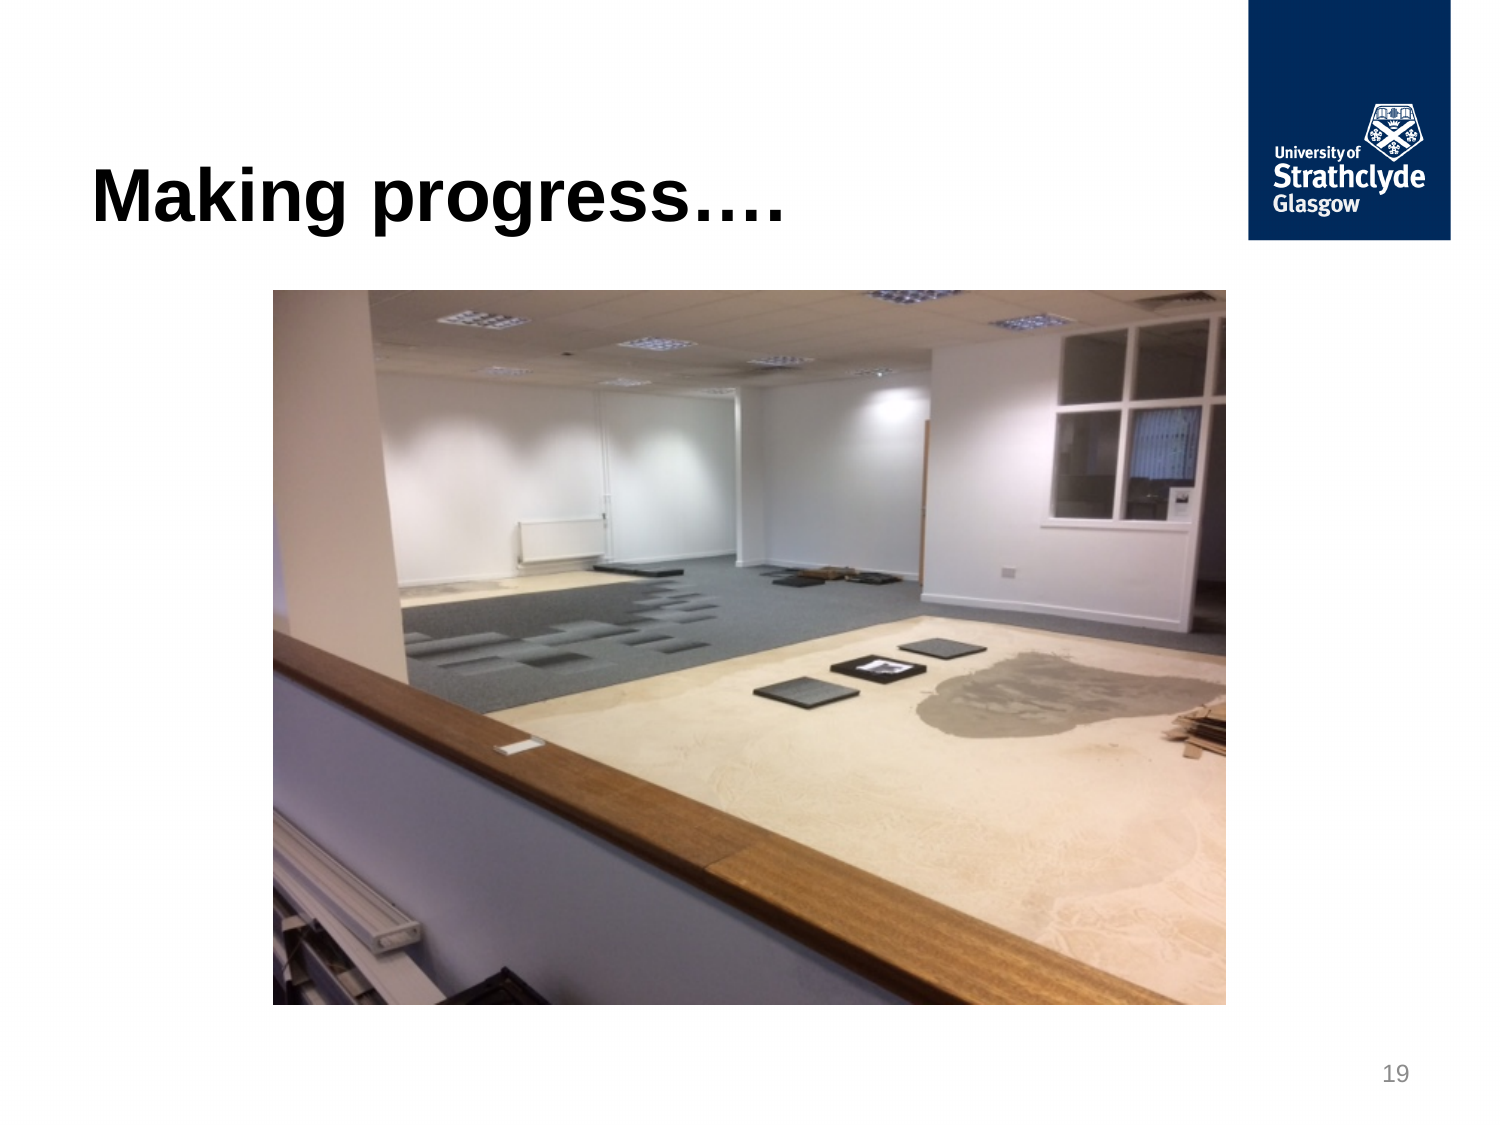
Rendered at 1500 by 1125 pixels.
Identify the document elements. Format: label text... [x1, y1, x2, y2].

title Making progress…. [76, 0, 1424, 244]
slide_number 19 [1074, 1042, 1425, 1103]
picture [0, 0, 1500, 1125]
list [273, 290, 1227, 1006]
